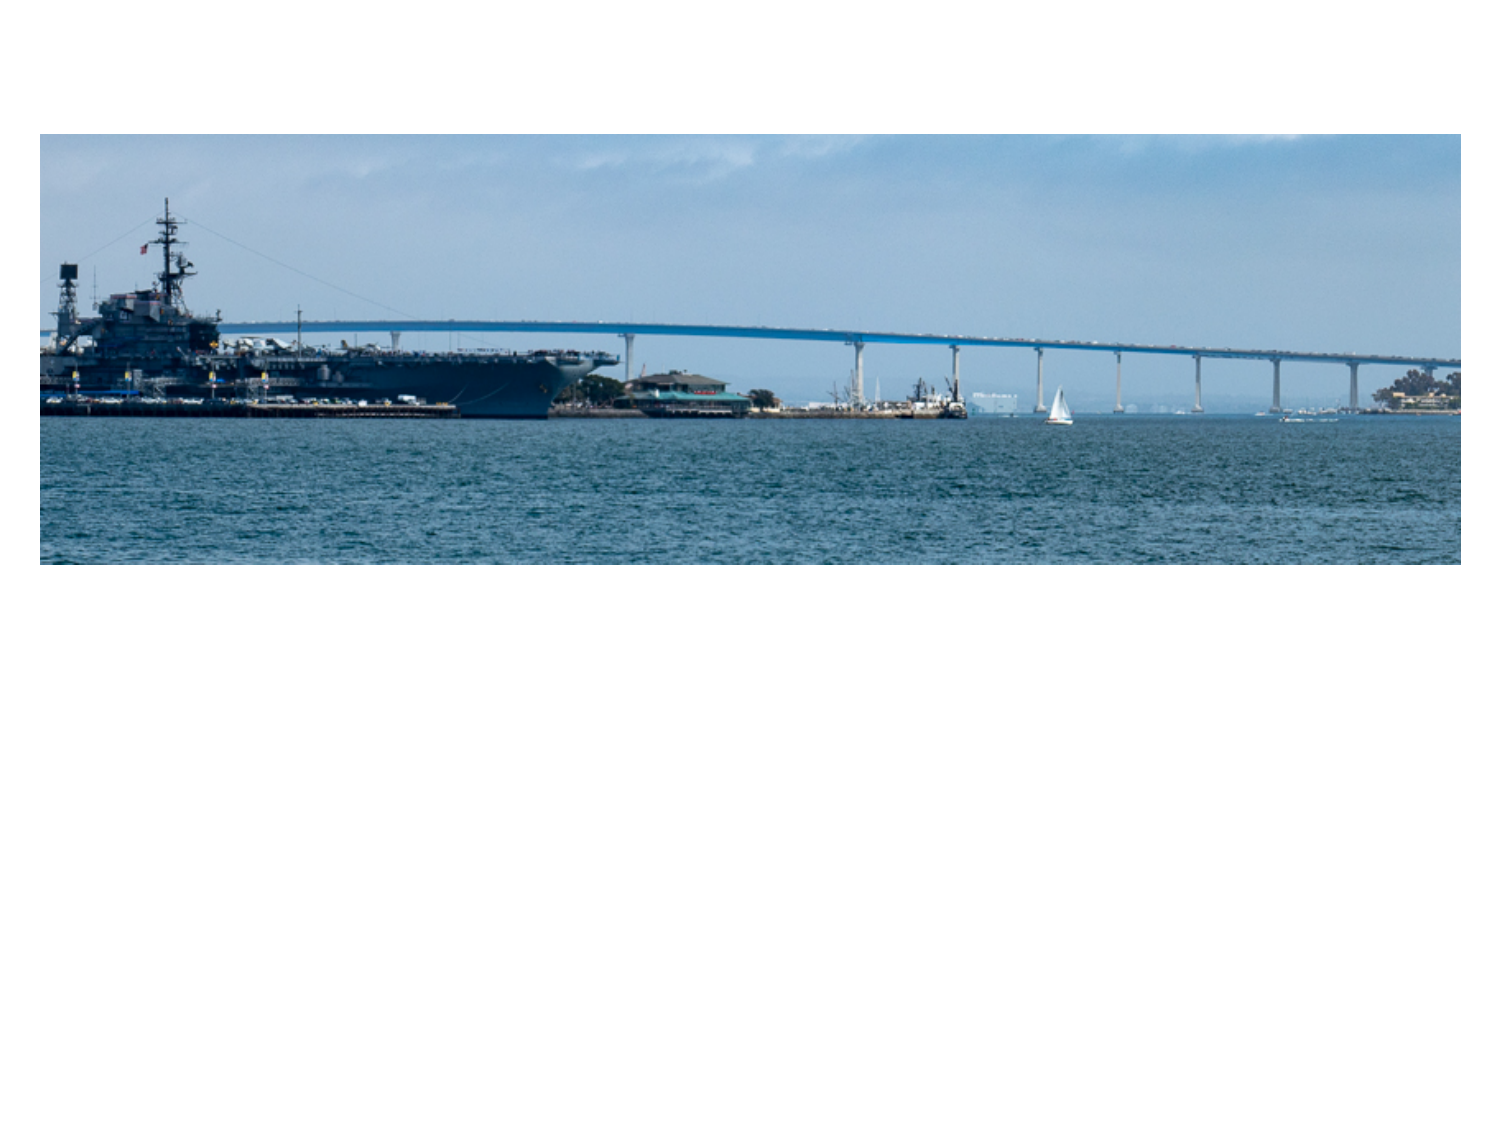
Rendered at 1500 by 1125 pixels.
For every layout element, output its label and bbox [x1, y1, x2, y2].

picture [40, 134, 1461, 565]
